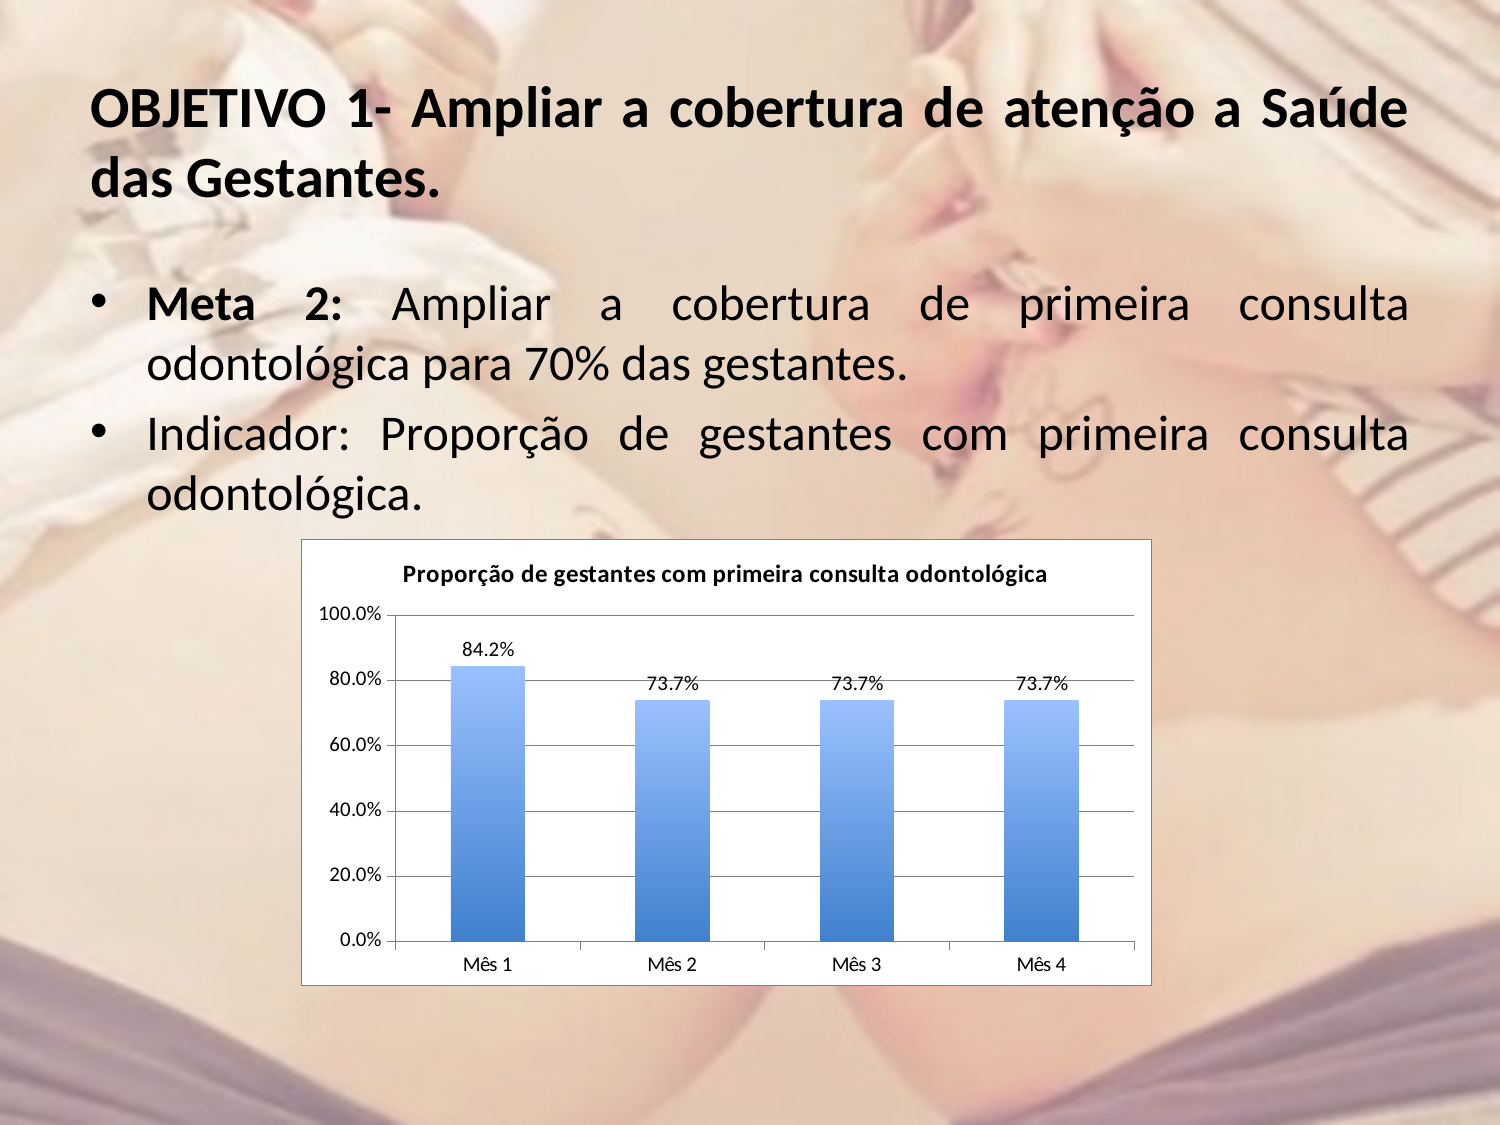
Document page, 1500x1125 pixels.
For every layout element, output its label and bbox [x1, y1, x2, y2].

chart [300, 538, 1152, 986]
picture [0, 0, 1500, 1125]
